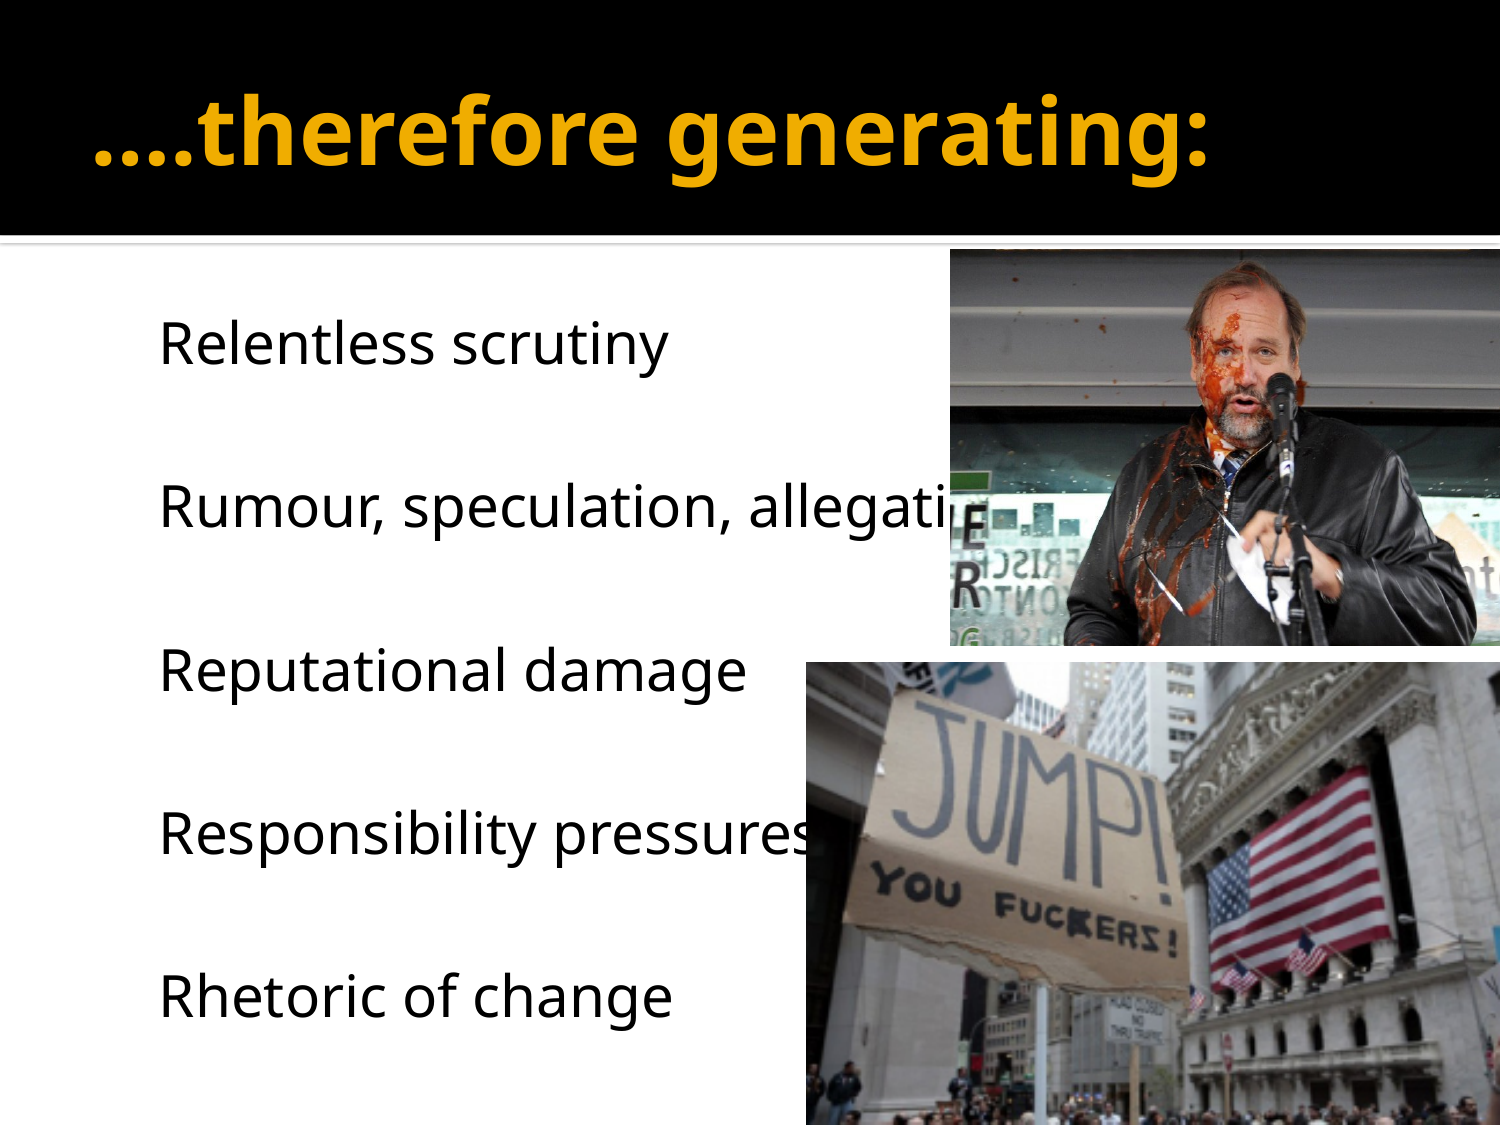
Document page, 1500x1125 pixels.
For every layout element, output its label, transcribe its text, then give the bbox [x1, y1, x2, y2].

list Relentless scrutiny Rumour, speculation, allegation Reputational damage Responsibility pressures Rhetoric of change [75, 291, 1425, 1050]
picture [806, 662, 1500, 1125]
picture [949, 249, 1500, 646]
title ….therefore generating: [75, 25, 1425, 231]
